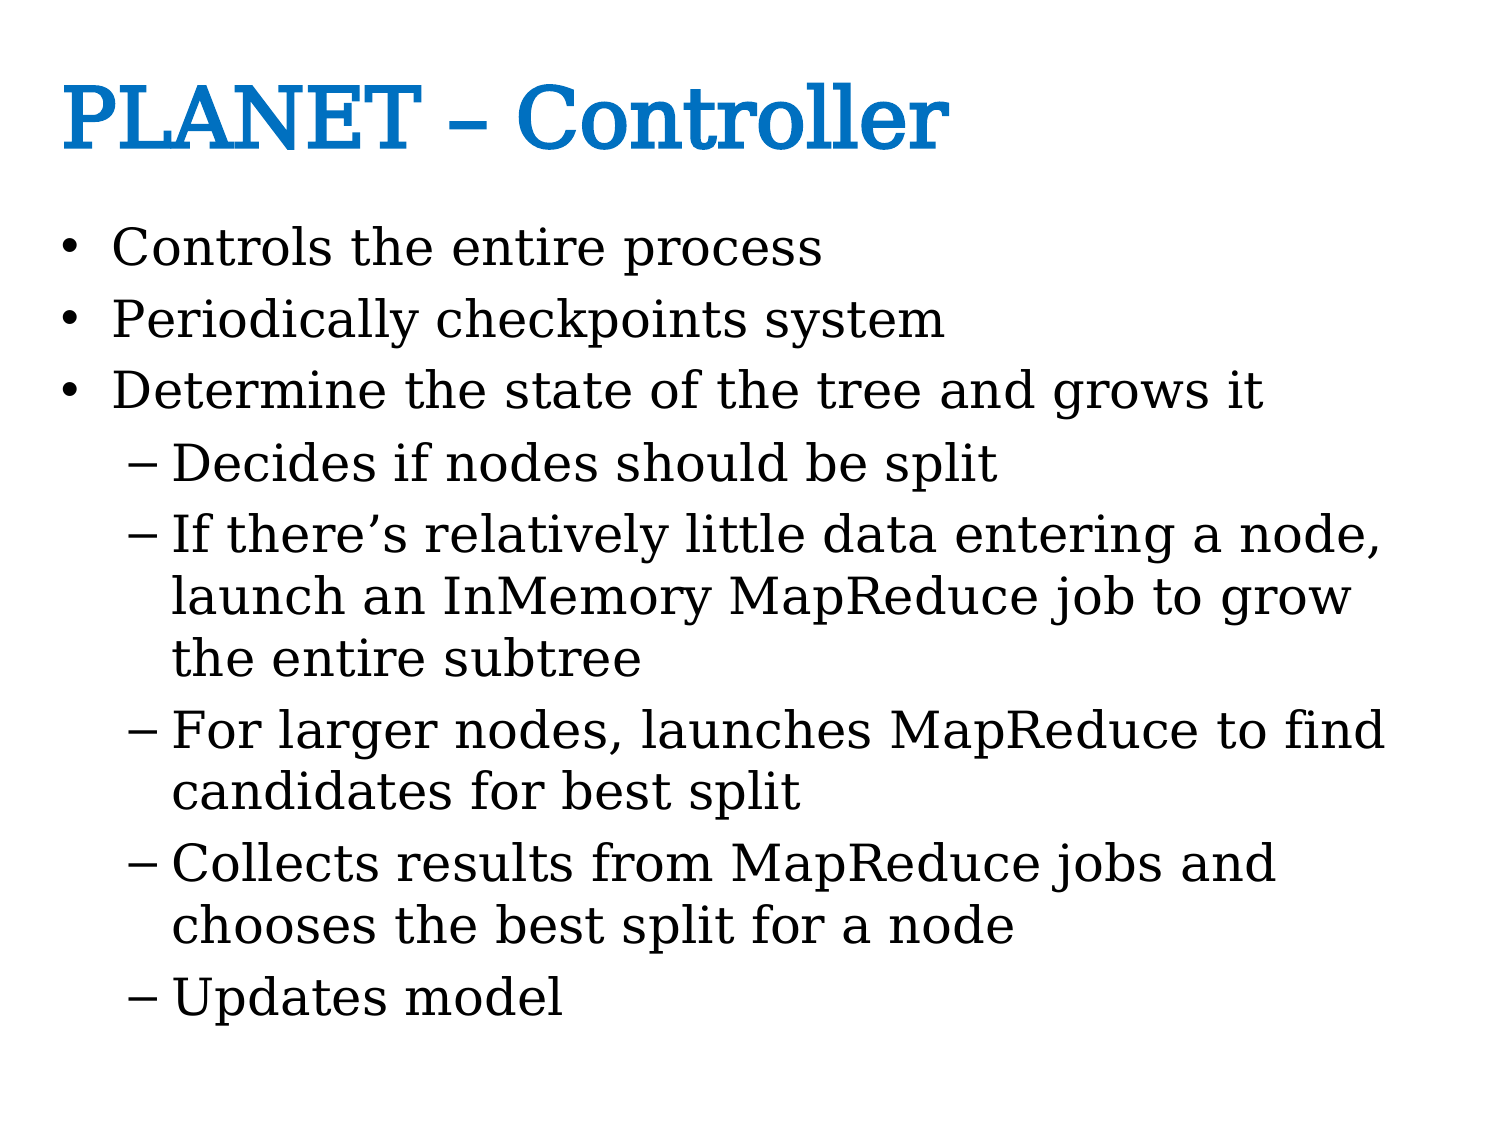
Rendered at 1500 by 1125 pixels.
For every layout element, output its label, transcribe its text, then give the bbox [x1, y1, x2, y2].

list Controls the entire process Periodically checkpoints system Determine the state of the tree and grows it Decides if nodes should be split If there’s relatively little data entering a node, launch an InMemory MapReduce job to grow the entire subtree For larger nodes, launches MapReduce to find candidates for best split Collects results from MapReduce jobs and chooses the best split for a node Updates model [45, 206, 1465, 1043]
title PLANET – Controller [45, 47, 1465, 180]
